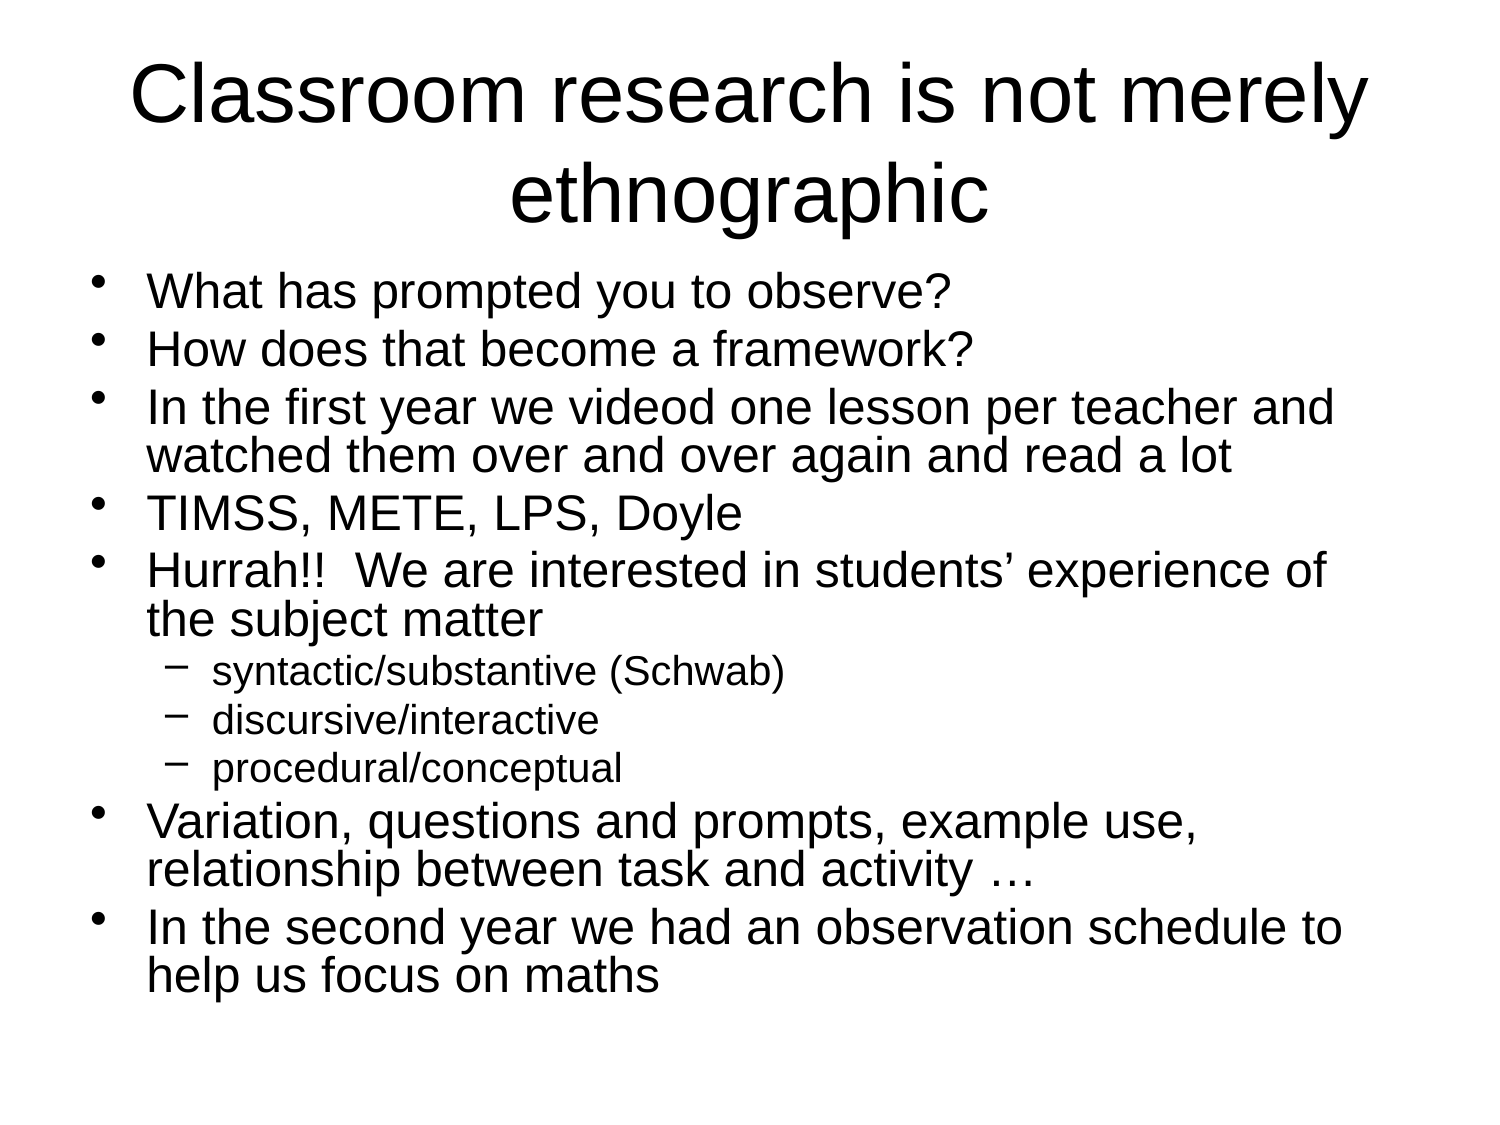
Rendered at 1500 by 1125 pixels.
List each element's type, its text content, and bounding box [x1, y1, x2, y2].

title Classroom research is not merely ethnographic [74, 44, 1426, 233]
list What has prompted you to observe? How does that become a framework? In the first year we videod one lesson per teacher and watched them over and over again and read a lot TIMSS, METE, LPS, Doyle Hurrah!! We are interested in students’ experience of the subject matter syntactic/substantive (Schwab) discursive/interactive procedural/conceptual Variation, questions and prompts, example use, relationship between task and activity … In the second year we had an observation schedule to help us focus on maths [74, 262, 1426, 1059]
